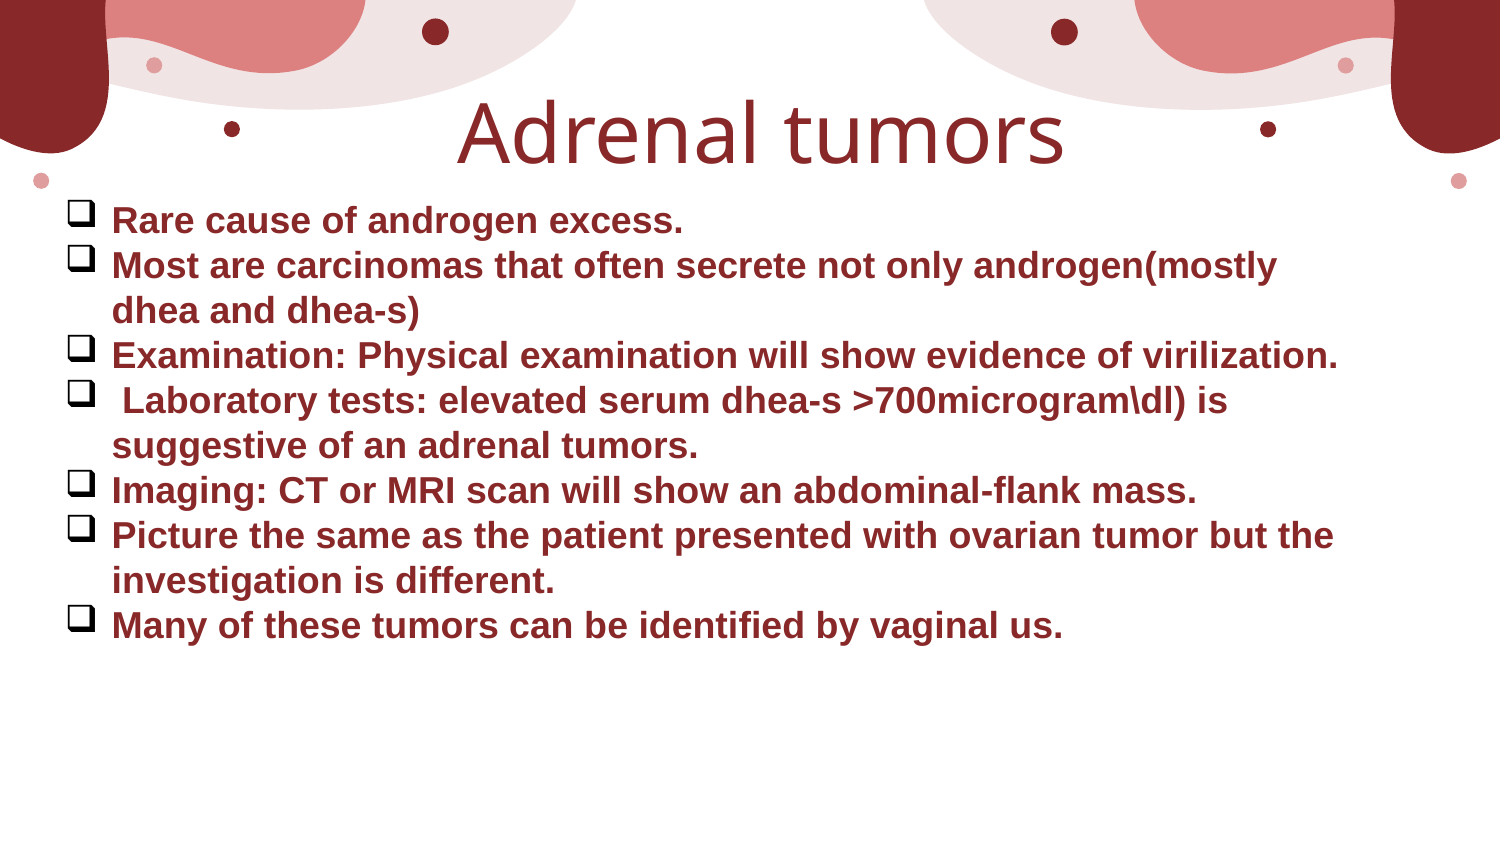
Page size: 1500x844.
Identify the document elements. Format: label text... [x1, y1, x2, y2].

text_box Adrenal tumors [99, 72, 1425, 188]
text_box Rare cause of androgen excess. Most are carcinomas that often secrete not only androgen(mostly dhea and dhea-s) Examination: Physical examination will show evidence of virilization. Laboratory tests: elevated serum dhea-s >700microgram\dl) is suggestive of an adrenal tumors. Imaging: CT or MRI scan will show an abdominal-flank mass. Picture the same as the patient presented with ovarian tumor but the investigation is different. Many of these tumors can be identified by vaginal us. [50, 188, 1375, 779]
